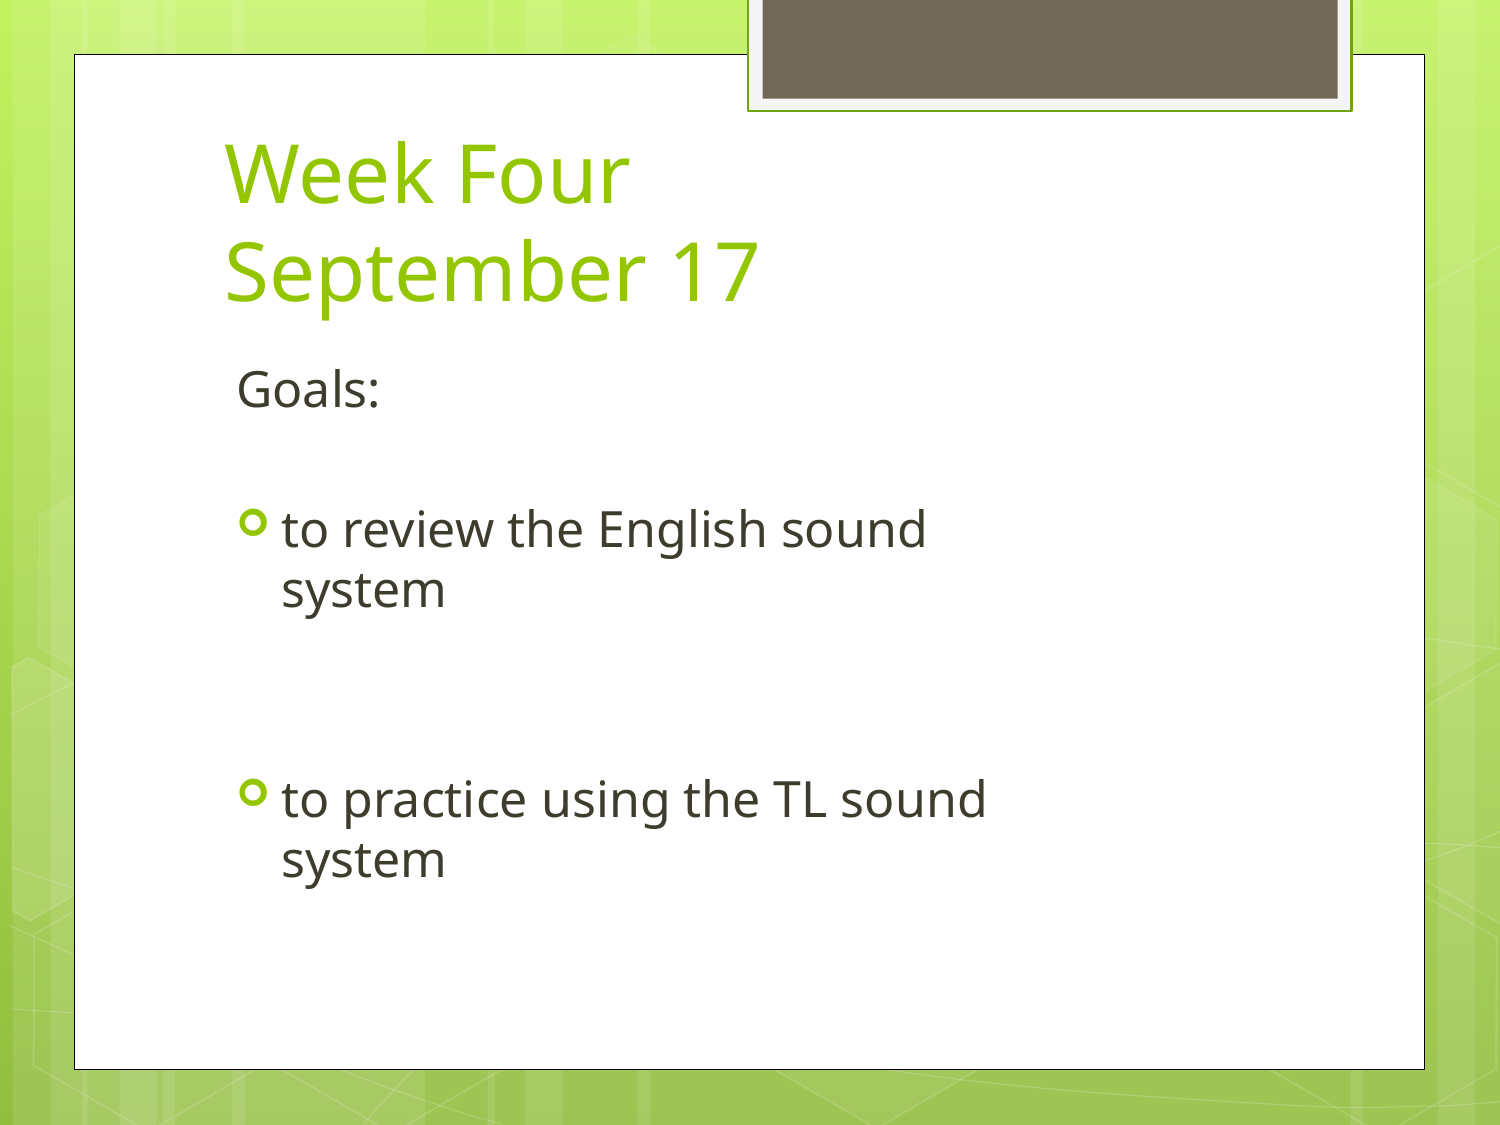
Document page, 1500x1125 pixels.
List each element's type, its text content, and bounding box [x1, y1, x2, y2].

title Week Four September 17 [209, 112, 1373, 325]
list Goals: to review the English sound system to practice using the TL sound system [209, 350, 1073, 1050]
